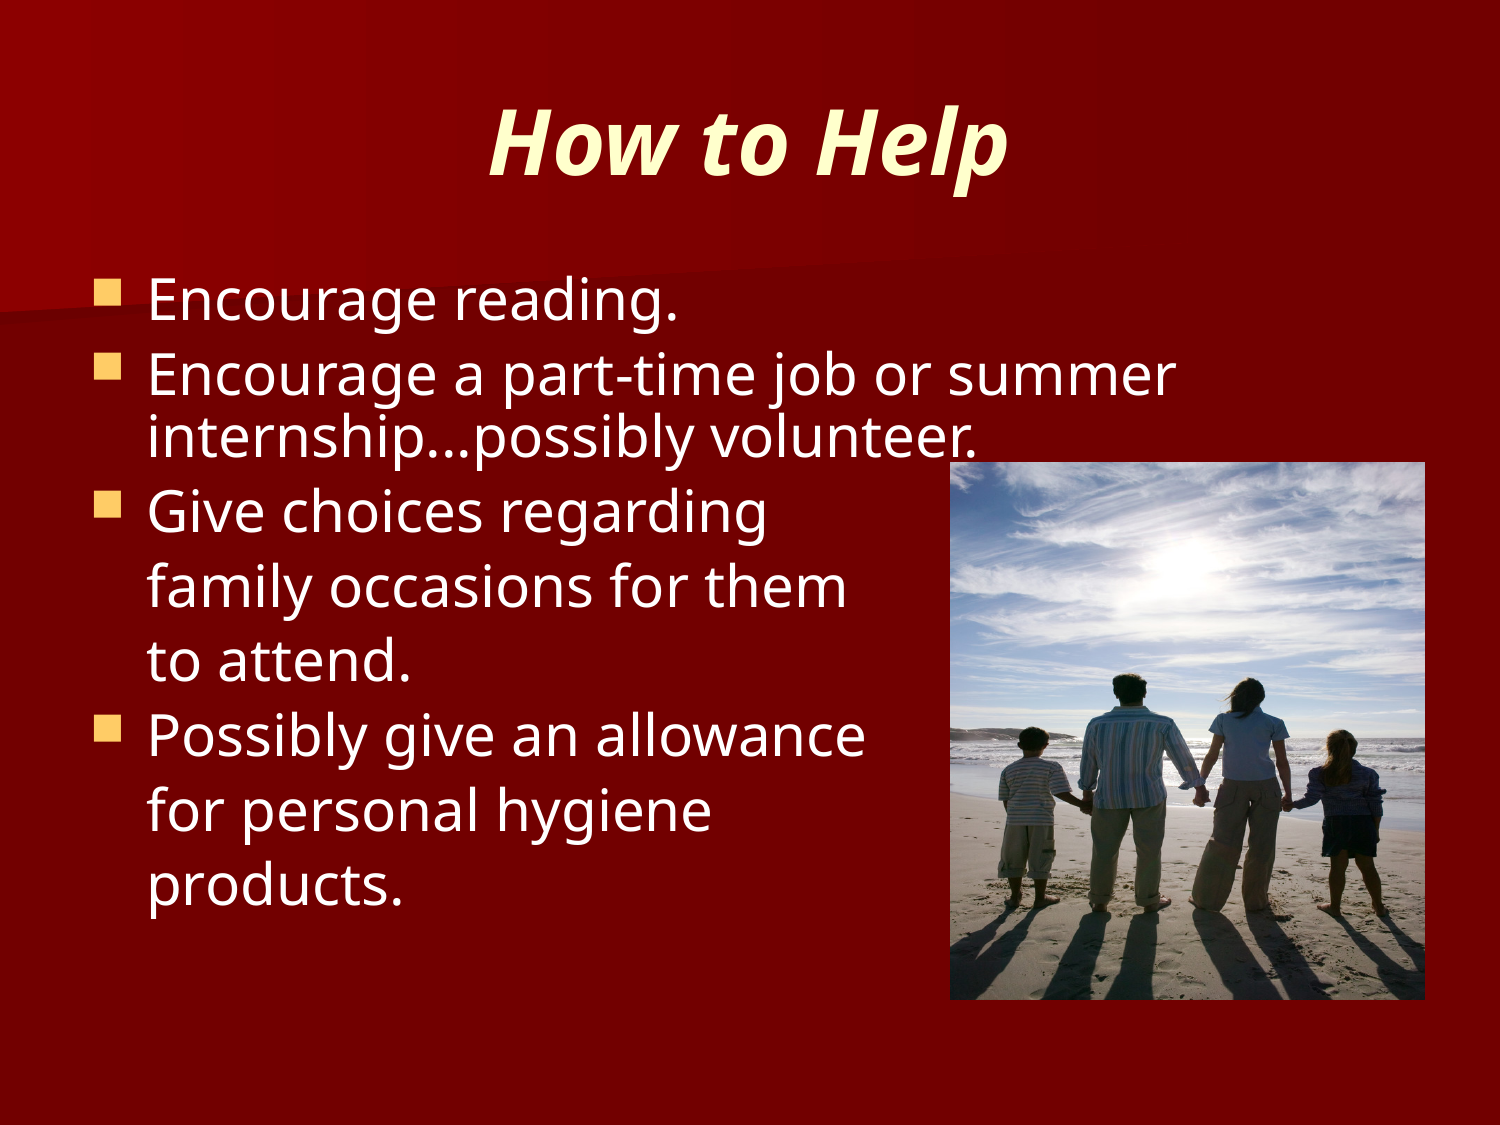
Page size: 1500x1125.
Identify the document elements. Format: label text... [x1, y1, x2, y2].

title How to Help [74, 44, 1426, 233]
list Encourage reading. Encourage a part-time job or summer internship...possibly volunteer. Give choices regarding family occasions for them to attend. Possibly give an allowance for personal hygiene products. [74, 262, 1426, 1001]
picture [949, 462, 1426, 1001]
